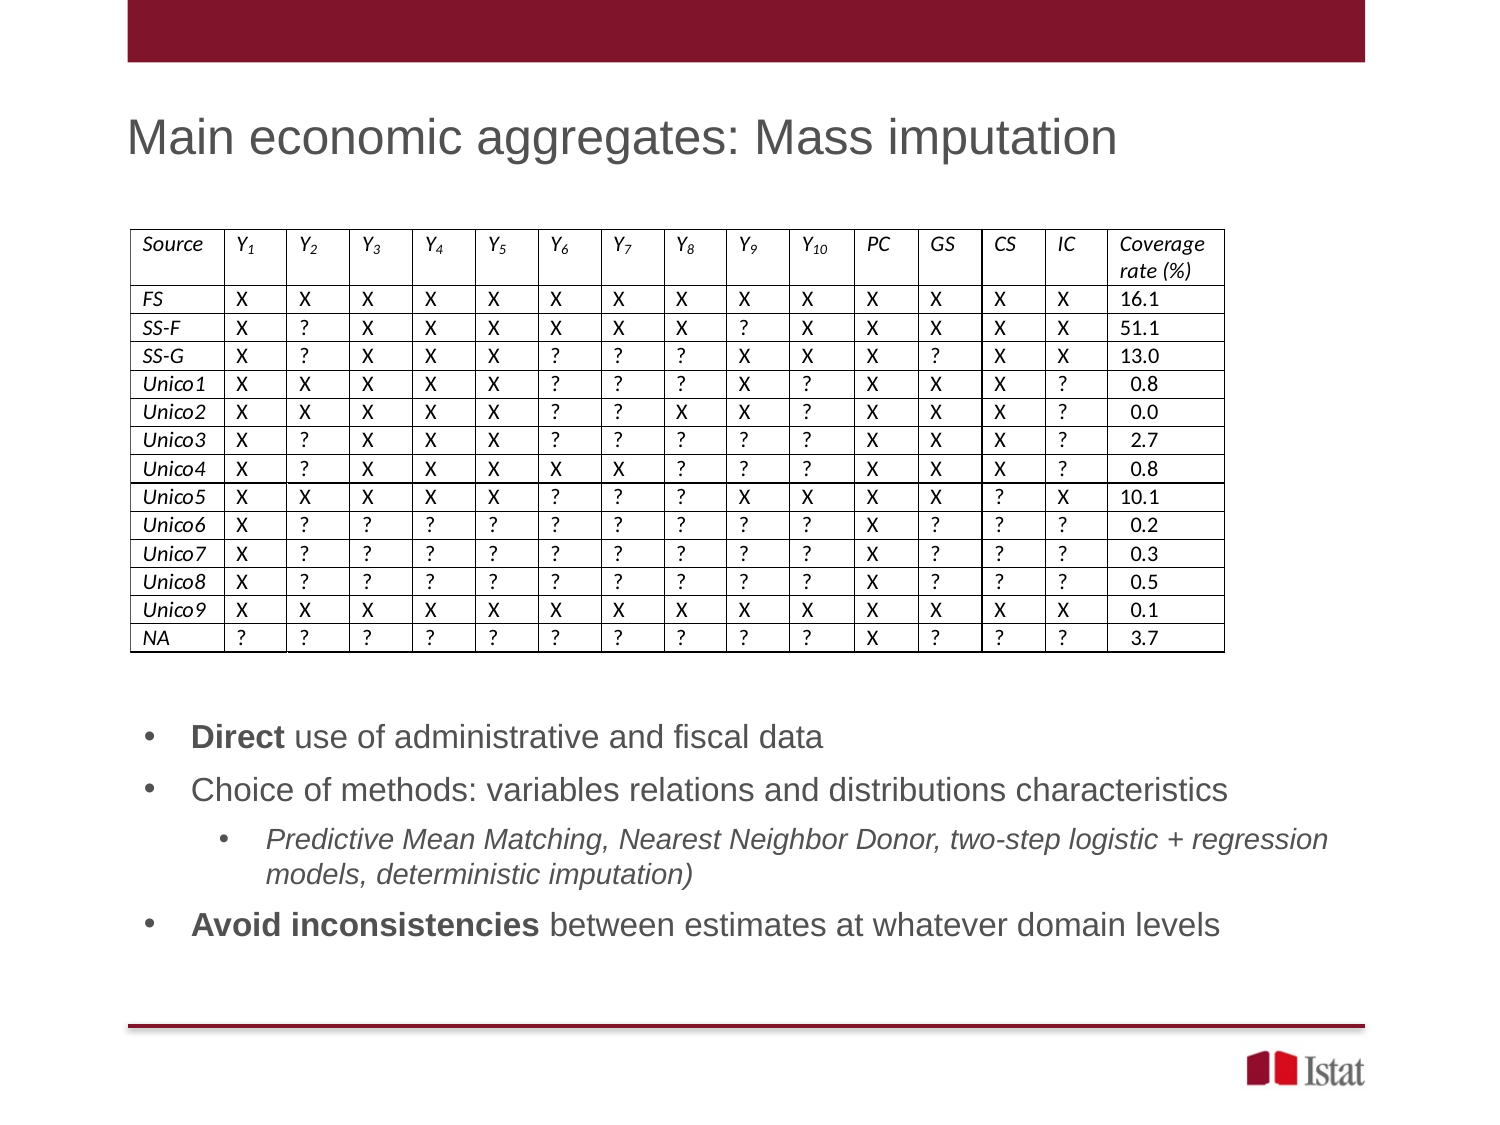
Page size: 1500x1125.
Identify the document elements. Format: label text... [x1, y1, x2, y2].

picture [130, 229, 1226, 709]
text_box Main economic aggregates: Mass imputation [111, 97, 1349, 172]
picture [1239, 1040, 1373, 1097]
text_box Direct use of administrative and fiscal data Choice of methods: variables relations and distributions characteristics Predictive Mean Matching, Nearest Neighbor Donor, two-step logistic + regression models, deterministic imputation) Avoid inconsistencies between estimates at whatever domain levels [129, 708, 1398, 951]
